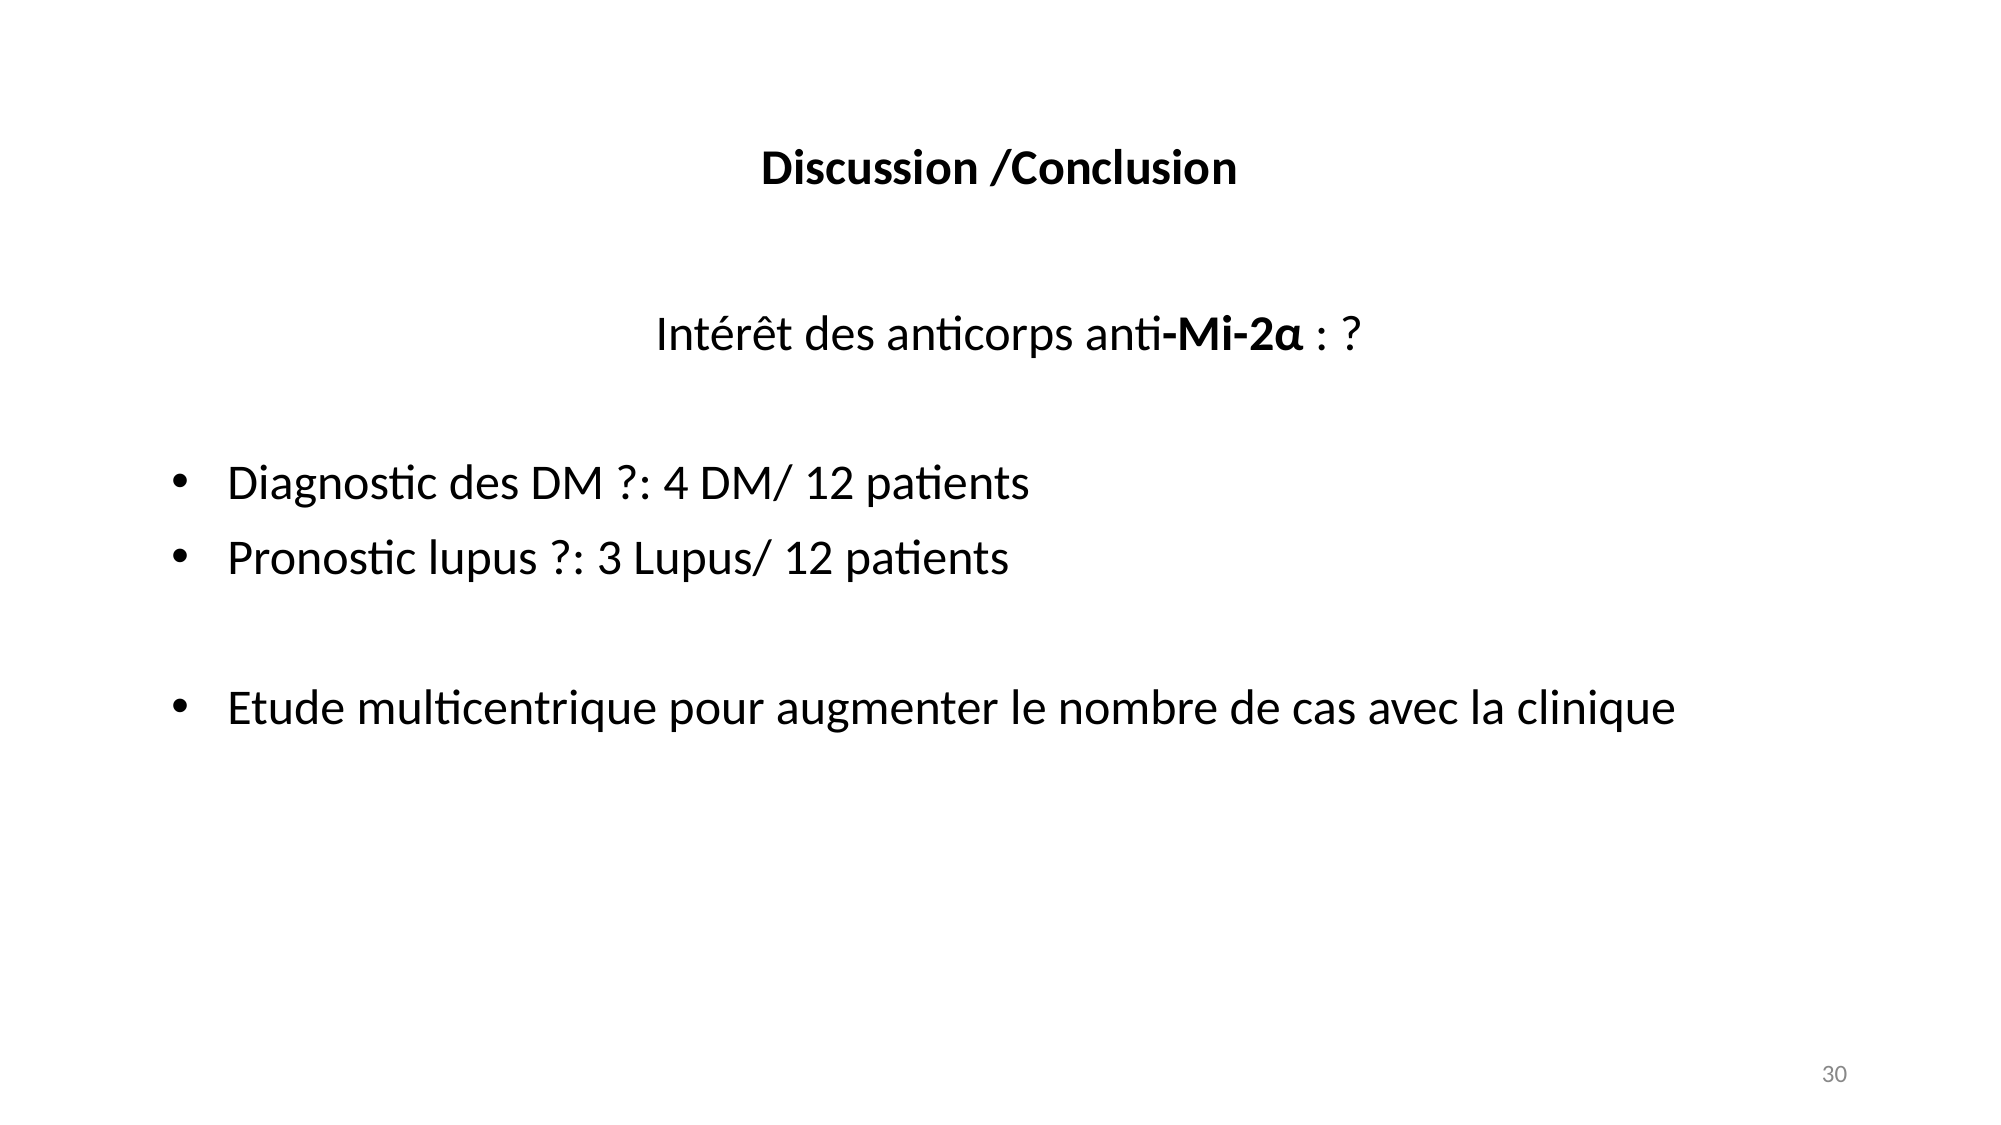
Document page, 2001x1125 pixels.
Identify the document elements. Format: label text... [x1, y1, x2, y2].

slide_number 30 [1412, 1042, 1863, 1103]
title Discussion /Conclusion [137, 59, 1863, 278]
list Intérêt des anticorps anti-Mi-2α : ? Diagnostic des DM ?: 4 DM/ 12 patients Pronostic lupus ?: 3 Lupus/ 12 patients Etude multicentrique pour augmenter le nombre de cas avec la clinique [137, 299, 1863, 1014]
